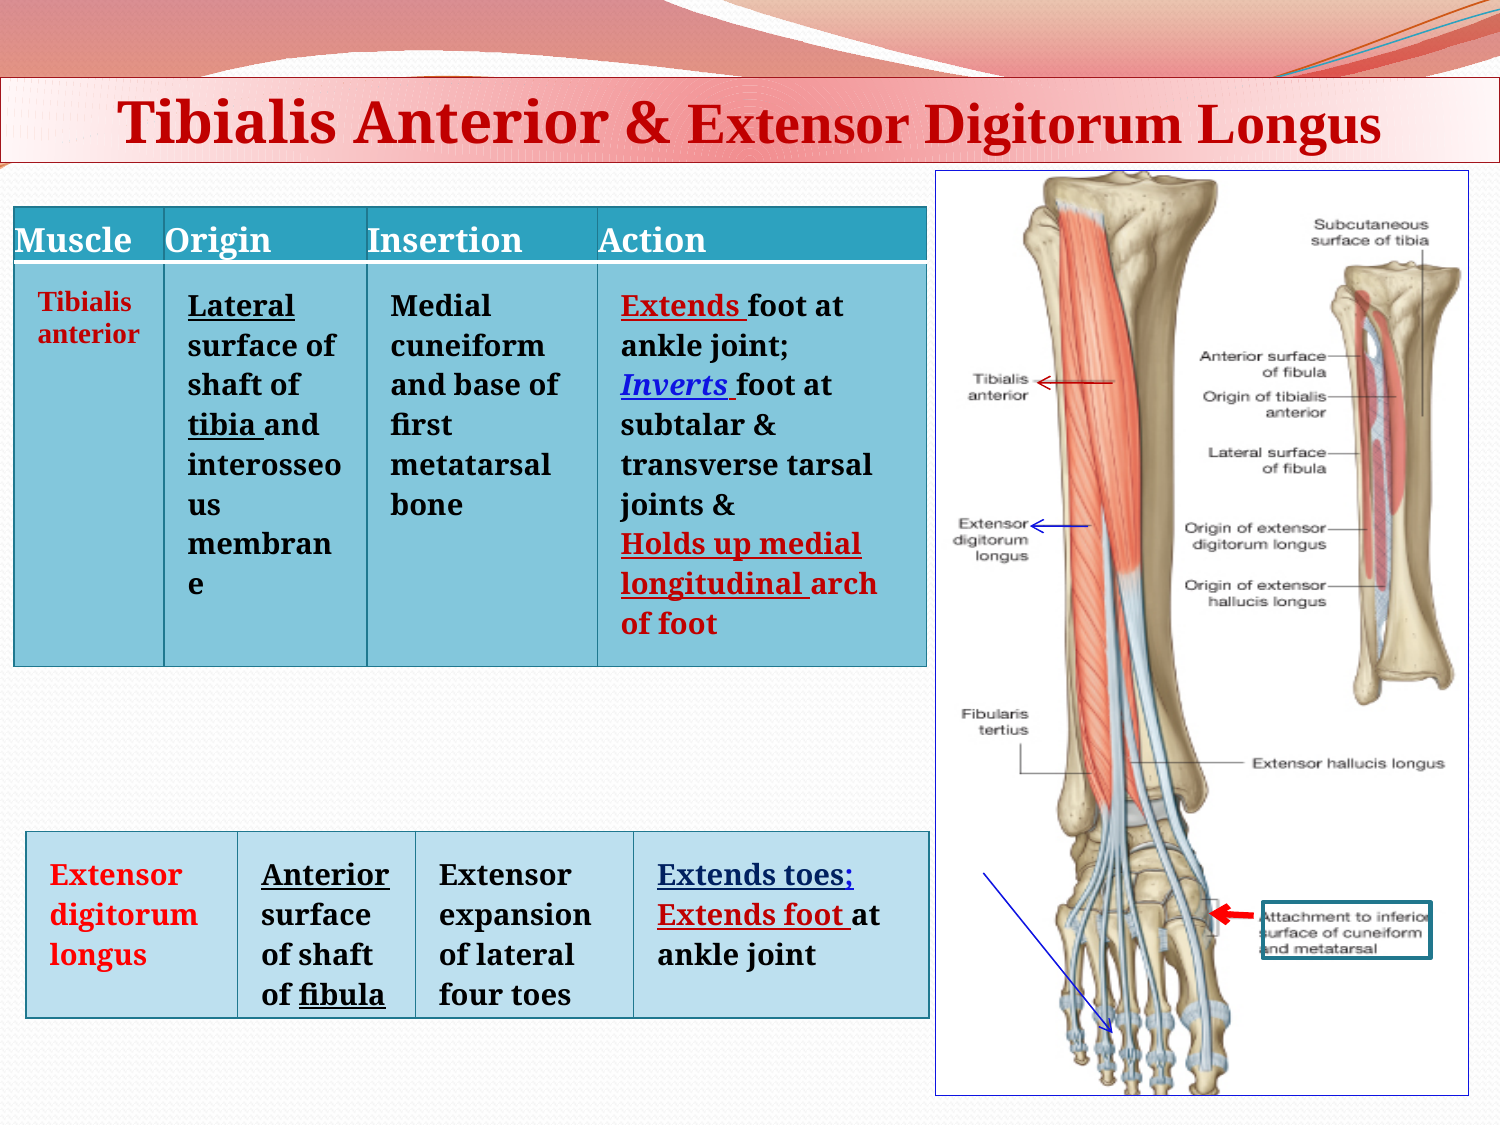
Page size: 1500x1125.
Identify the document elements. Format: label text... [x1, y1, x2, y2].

table_header Muscle [15, 208, 163, 260]
text_box Tibialis Anterior & Extensor Digitorum Longus [0, 77, 1500, 163]
table_cell Medial cuneiform and base of first metatarsal bone [368, 264, 597, 666]
table_header Origin [165, 208, 366, 260]
picture [935, 170, 1469, 1097]
table_header Extends toes; Extends foot at ankle joint [634, 832, 928, 1017]
table_header Extensor expansion of lateral four toes [416, 832, 633, 1017]
table_header Anterior surface of shaft of fibula [238, 832, 415, 1017]
table_header Insertion [368, 208, 597, 260]
table_header Action [598, 208, 926, 260]
table_cell Tibialis anterior [15, 264, 163, 666]
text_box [983, 872, 1113, 1034]
table_header Extensor digitorum longus [27, 832, 237, 1017]
table_cell Extends foot at ankle joint; Inverts foot at subtalar & transverse tarsal joints & Holds up medial longitudinal arch of foot [598, 264, 926, 666]
table_cell Lateral surface of shaft of tibia and interosseous membrane [165, 264, 366, 666]
